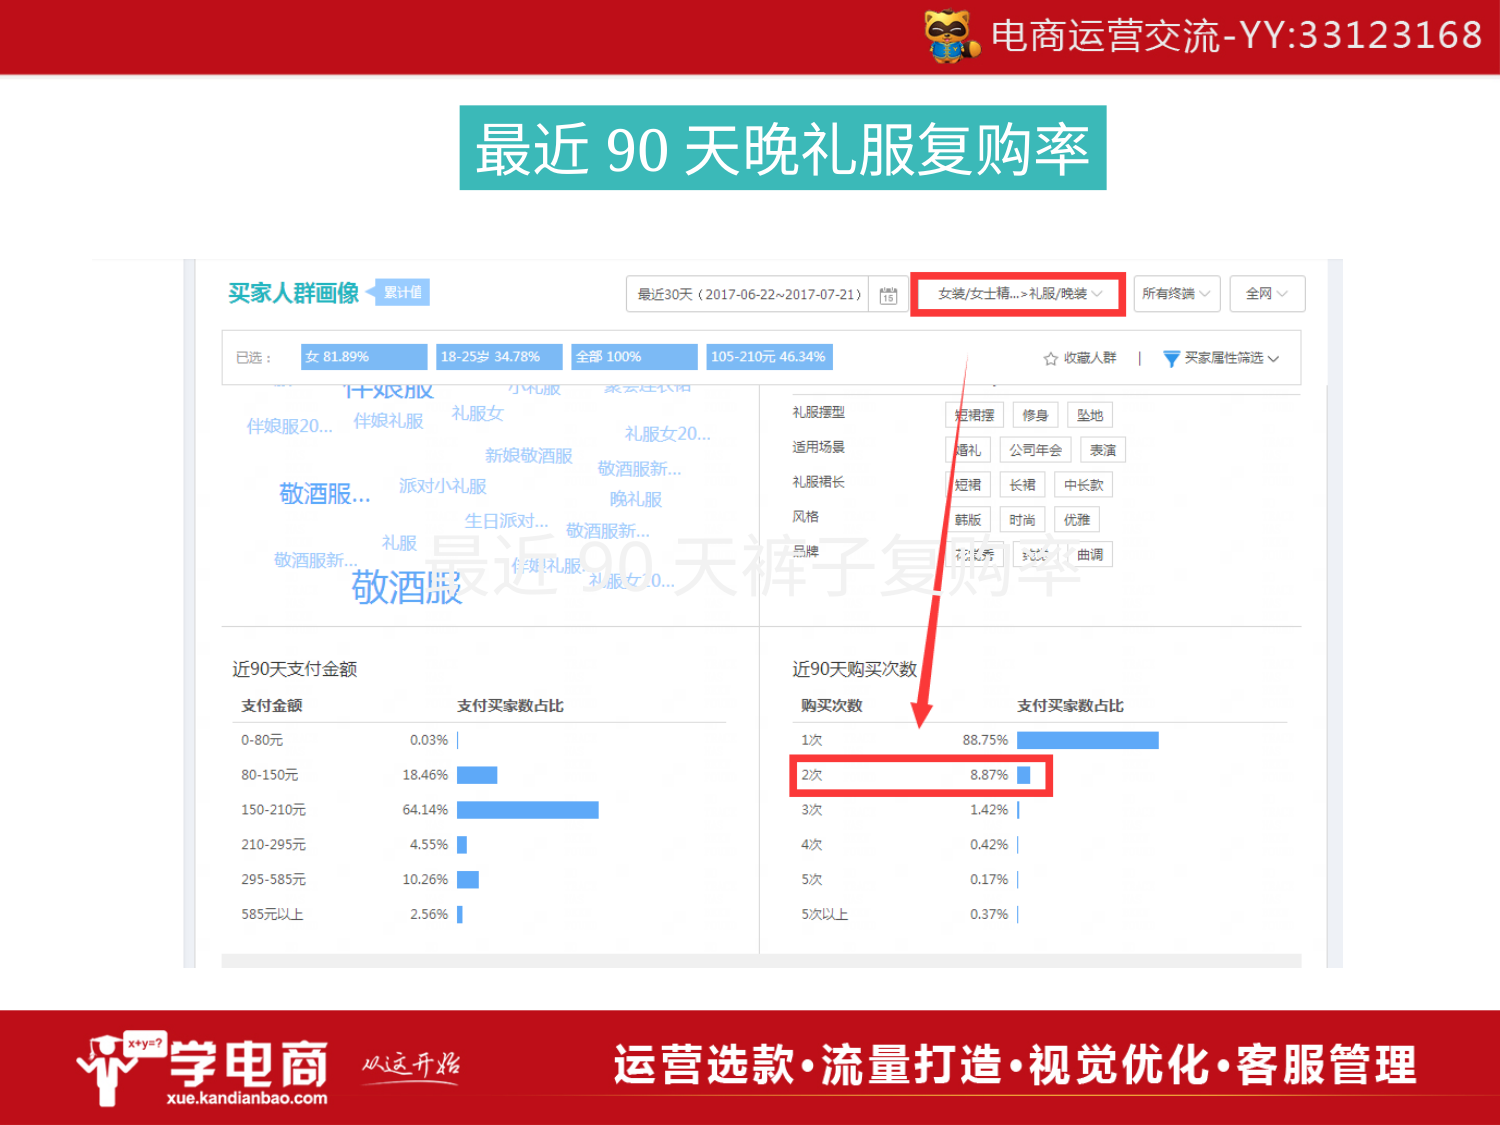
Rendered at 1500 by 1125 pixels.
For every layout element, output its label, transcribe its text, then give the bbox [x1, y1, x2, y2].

picture [0, 0, 1500, 1125]
text_box 最近90天晚礼服复购率 [459, 105, 1107, 191]
